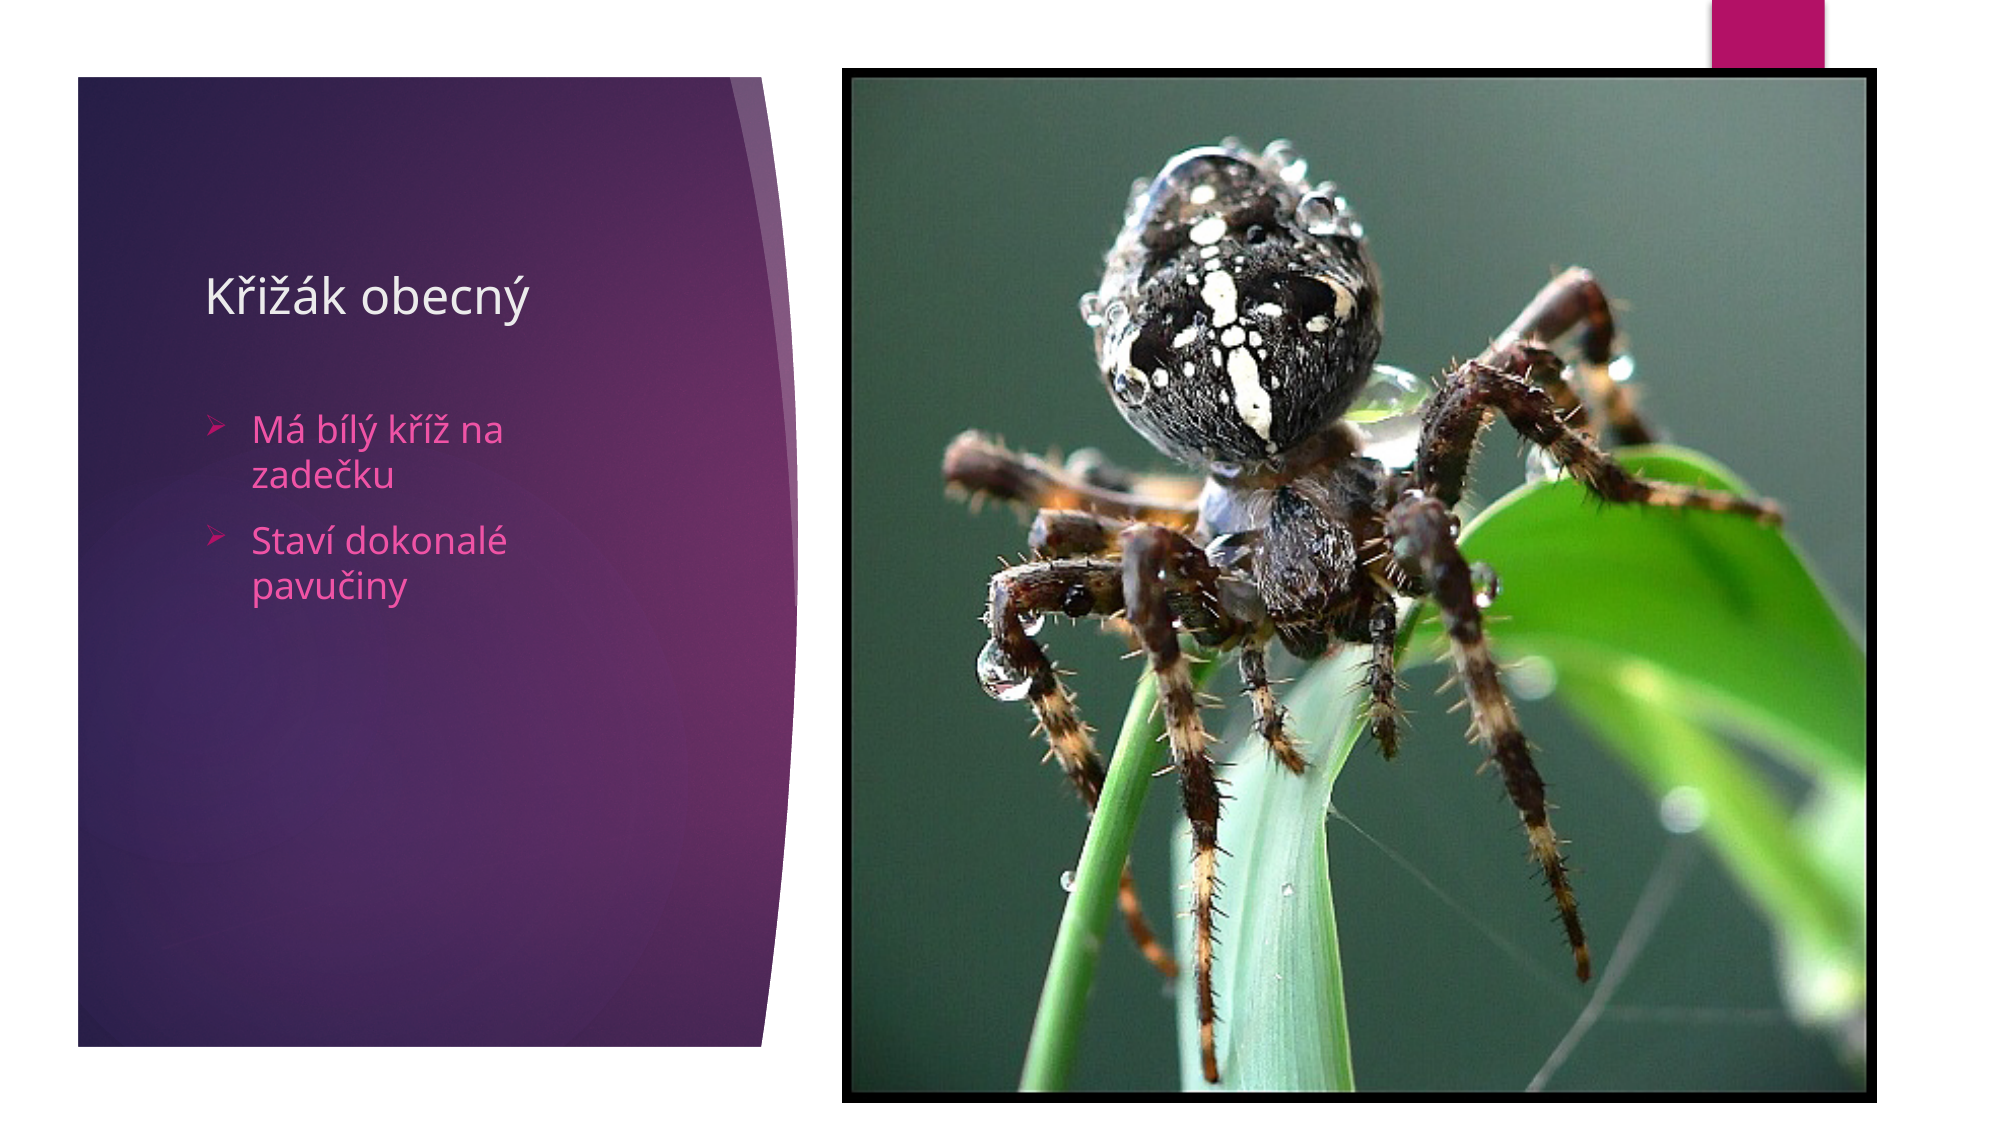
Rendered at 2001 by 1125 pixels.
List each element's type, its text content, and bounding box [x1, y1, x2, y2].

title Křižák obecný [189, 212, 648, 332]
list Má bílý kříž na zadečku Staví dokonalé pavučiny [189, 398, 648, 648]
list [842, 68, 1877, 1103]
